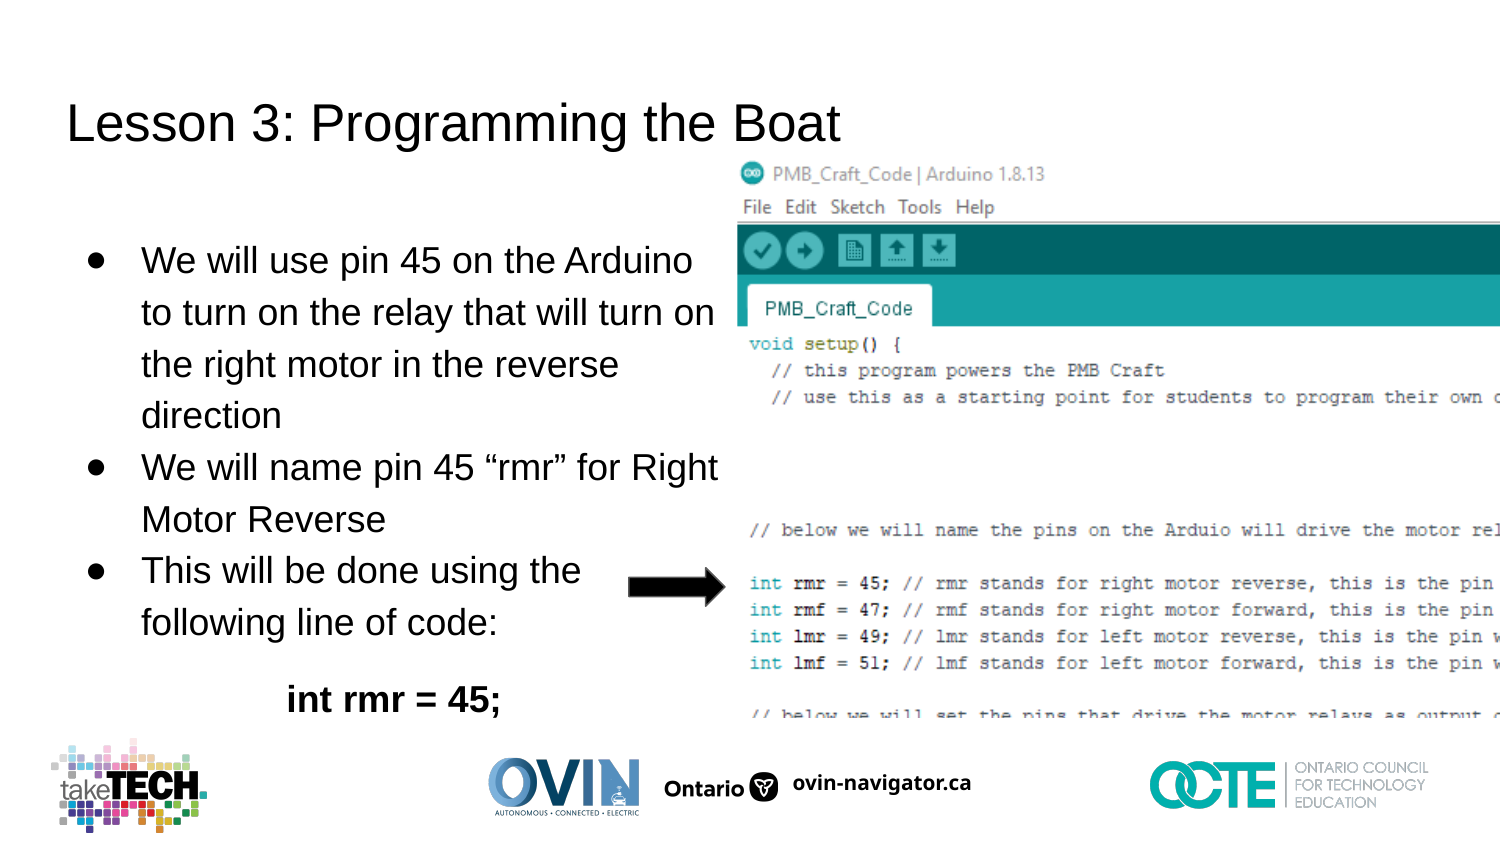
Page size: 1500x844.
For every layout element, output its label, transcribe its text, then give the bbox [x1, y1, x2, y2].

list We will use pin 45 on the Arduino to turn on the relay that will turn on the right motor in the reverse direction We will name pin 45 “rmr” for Right Motor Reverse This will be done using the following line of code: int rmr = 45; [51, 214, 738, 736]
title Lesson 3: Programming the Boat [51, 72, 1449, 167]
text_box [50, 737, 1450, 833]
text_box [628, 567, 725, 607]
picture [737, 156, 1500, 719]
